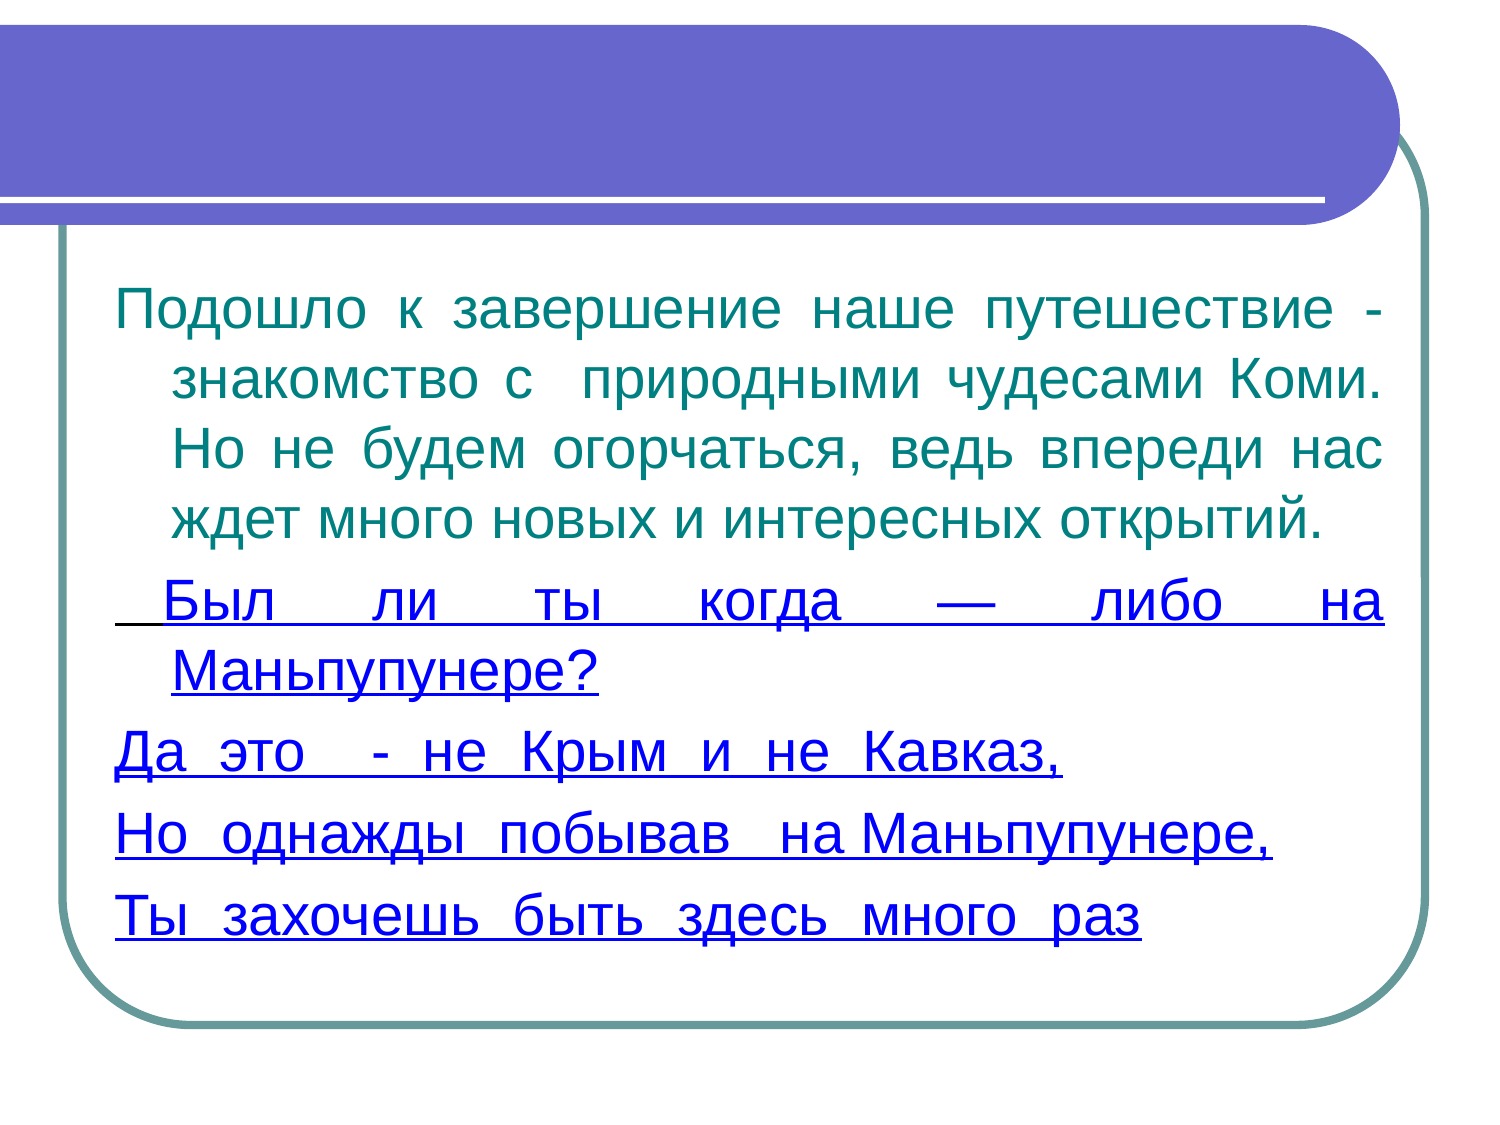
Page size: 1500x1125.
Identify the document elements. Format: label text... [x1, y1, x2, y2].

list Подошло к завершение наше путешествие - знакомство с природными чудесами Коми. Но не будем огорчаться, ведь впереди нас ждет много новых и интересных открытий. Был ли ты когда — либо на Маньпупунере? Да это - не Крым и не Кавказ, Но однажды побывав на Маньпупунере, Ты захочешь быть здесь много раз [99, 262, 1401, 988]
